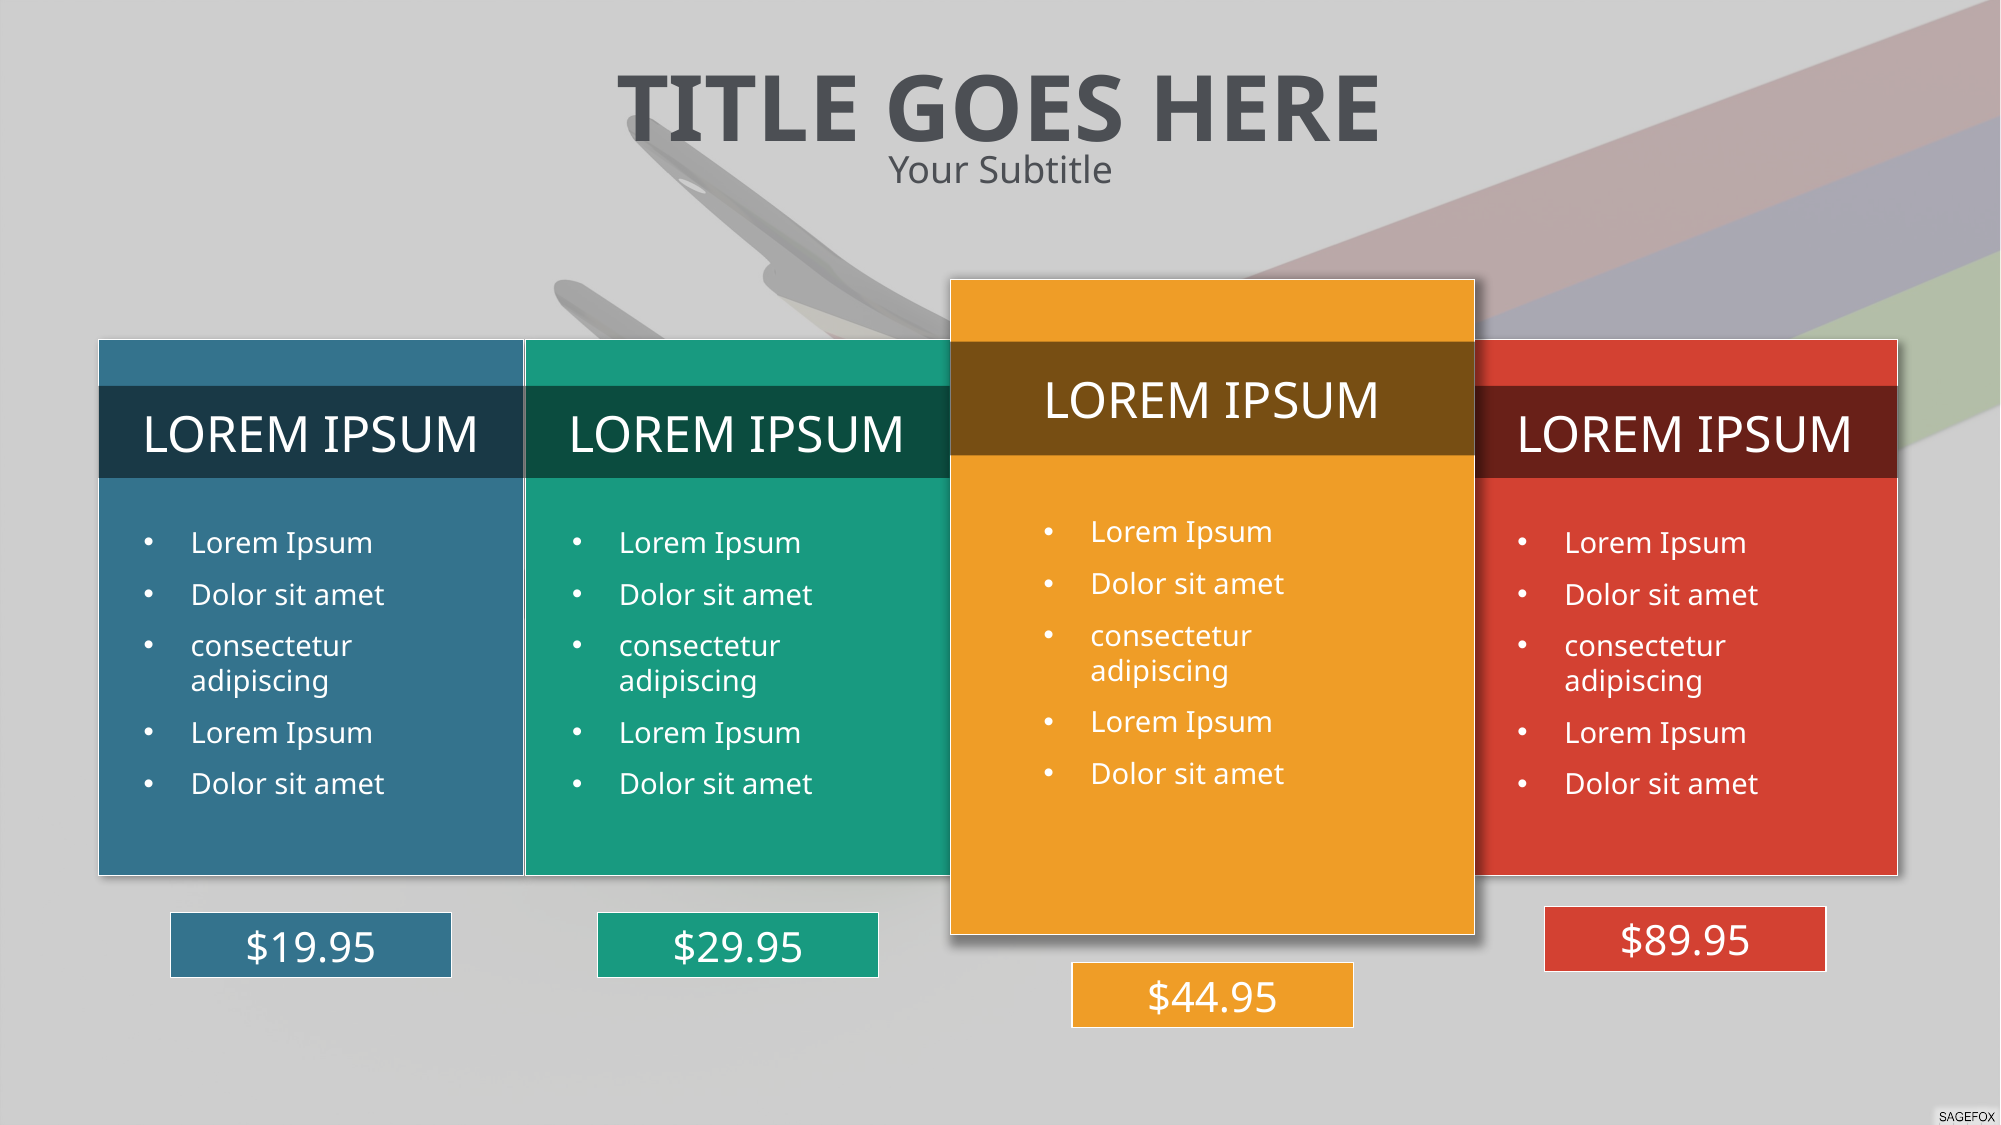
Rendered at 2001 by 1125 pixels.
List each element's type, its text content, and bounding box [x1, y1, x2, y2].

text_box [950, 279, 1476, 341]
text_box [97, 338, 524, 385]
text_box LOREM IPSUM [524, 385, 951, 479]
text_box Lorem Ipsum Dolor sit amet consectetur adipiscing Lorem Ipsum Dolor sit amet [541, 493, 928, 864]
picture [1936, 1111, 1997, 1125]
text_box [1492, 338, 1899, 385]
text_box $44.95 [1072, 962, 1354, 1028]
text_box Lorem Ipsum Dolor sit amet consectetur adipiscing Lorem Ipsum Dolor sit amet [1012, 483, 1400, 854]
text_box LOREM IPSUM [97, 385, 524, 479]
text_box LOREM IPSUM [1492, 385, 1899, 479]
text_box [524, 338, 943, 385]
text_box Lorem Ipsum Dolor sit amet consectetur adipiscing Lorem Ipsum Dolor sit amet [1492, 493, 1874, 864]
text_box $29.95 [597, 912, 879, 978]
text_box [1492, 479, 1899, 876]
text_box LOREM IPSUM [949, 341, 1476, 457]
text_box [548, 42, 1452, 199]
text_box [97, 479, 523, 876]
text_box [524, 479, 943, 876]
text_box Lorem Ipsum Dolor sit amet consectetur adipiscing Lorem Ipsum Dolor sit amet [113, 493, 500, 864]
text_box $19.95 [170, 912, 452, 978]
text_box $89.95 [1544, 906, 1826, 972]
text_box [950, 457, 1476, 936]
